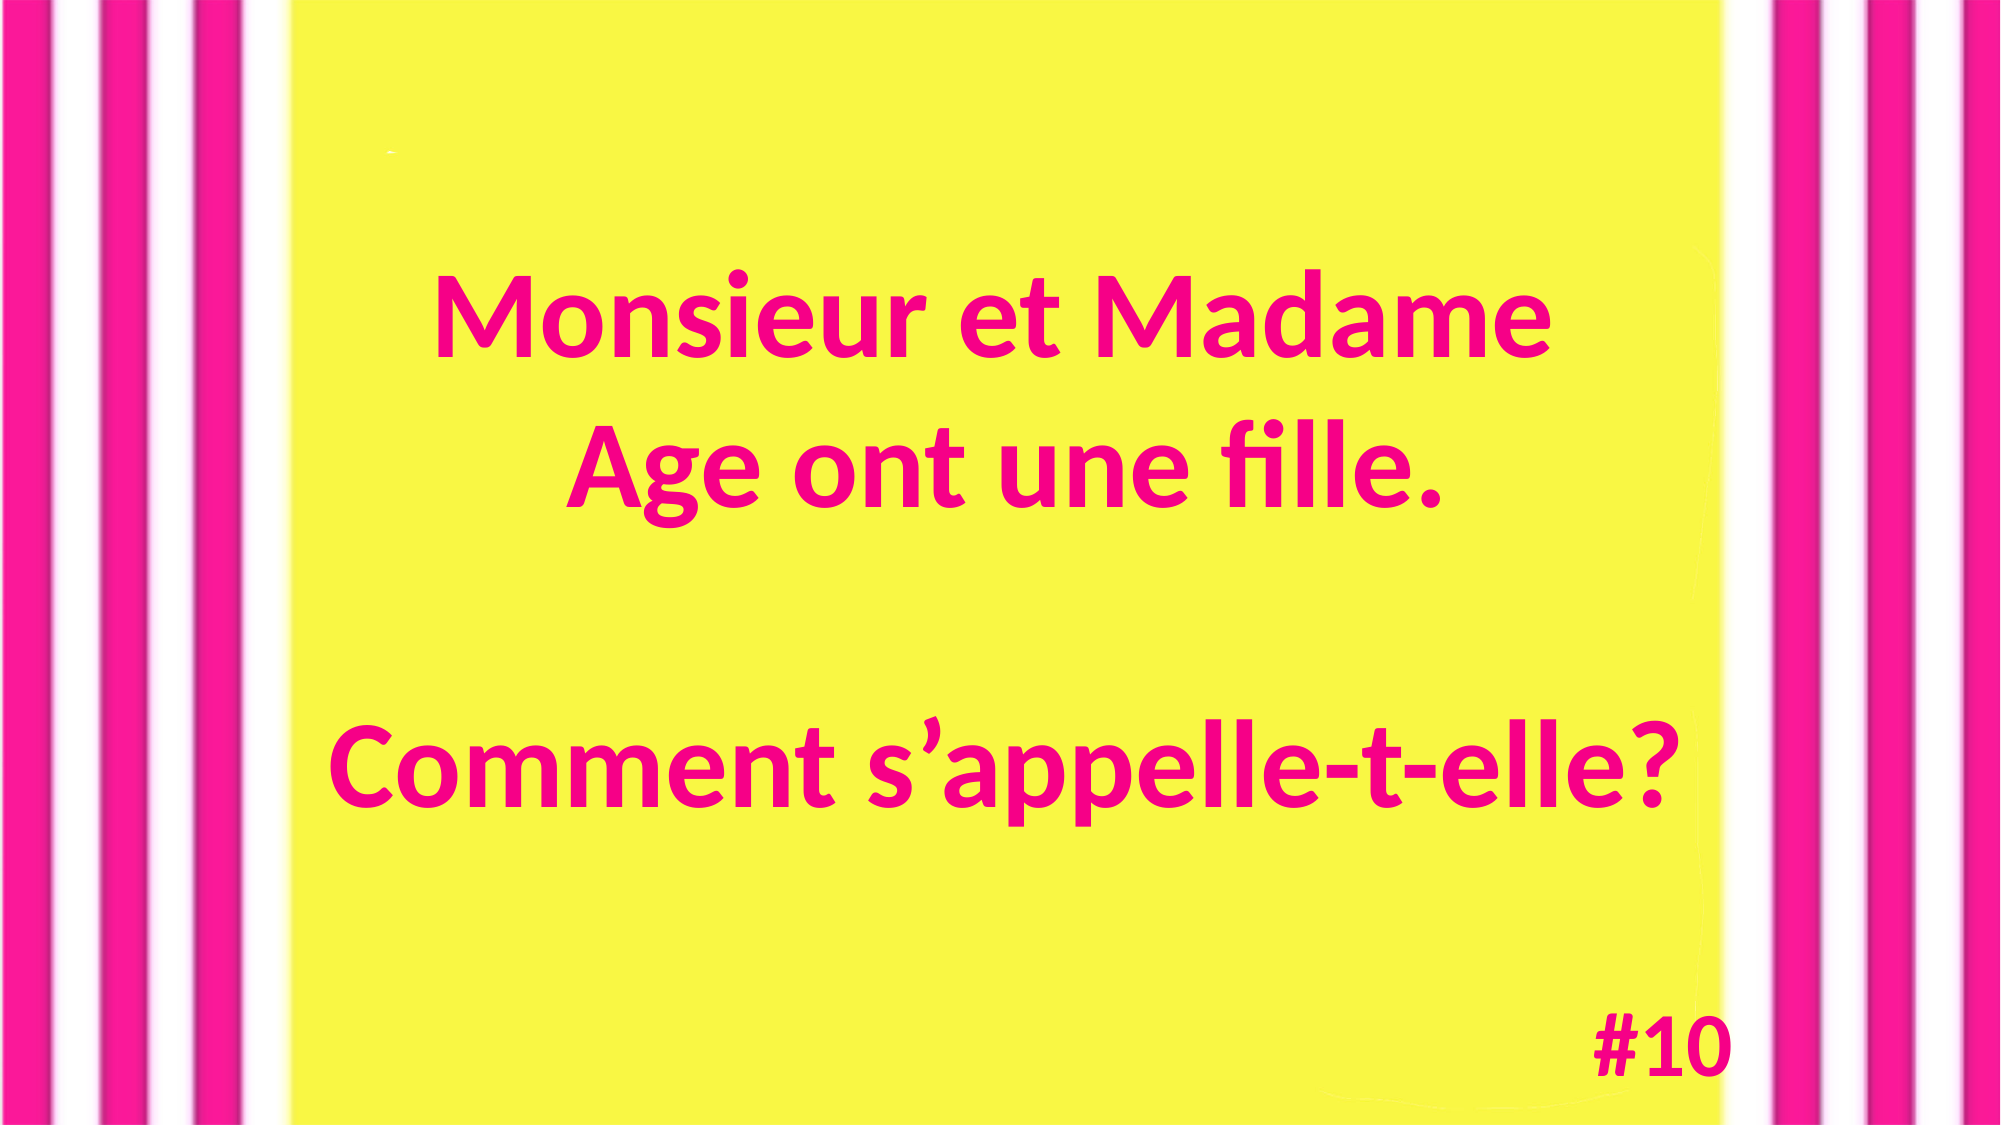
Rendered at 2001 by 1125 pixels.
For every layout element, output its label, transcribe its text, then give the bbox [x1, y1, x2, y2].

text_box #10 [1579, 977, 1748, 1103]
text_box Monsieur et Madame Age ont une fille. Comment s’appelle-t-elle? [303, 225, 1711, 841]
picture [0, 0, 2001, 1125]
